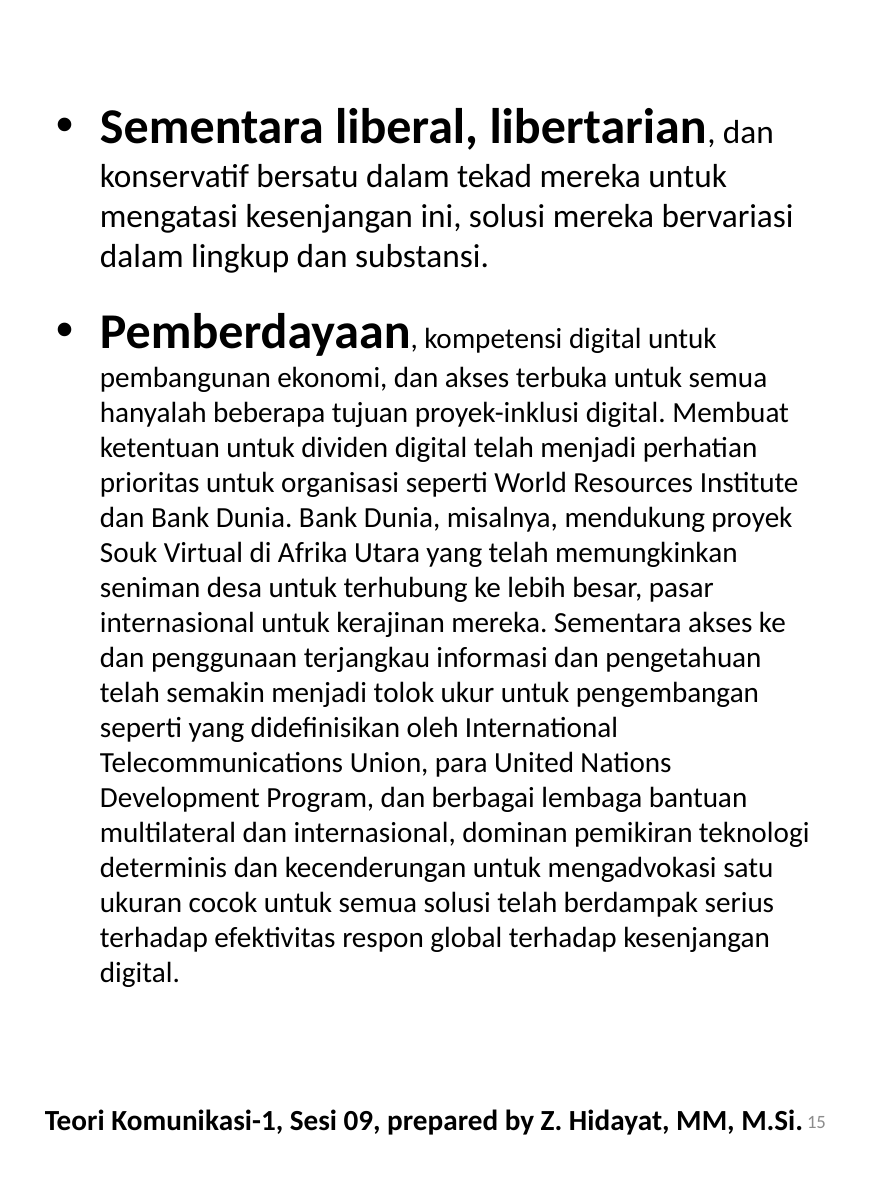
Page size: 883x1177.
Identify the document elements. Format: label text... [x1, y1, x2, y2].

list Sementara liberal, libertarian, dan konservatif bersatu dalam tekad mereka untuk mengatasi kesenjangan ini, solusi mereka bervariasi dalam lingkup dan substansi. Pemberdayaan, kompetensi digital untuk pembangunan ekonomi, dan akses terbuka untuk semua hanyalah beberapa tujuan proyek-inklusi digital. Membuat ketentuan untuk dividen digital telah menjadi perhatian prioritas untuk organisasi seperti World Resources Institute dan Bank Dunia. Bank Dunia, misalnya, mendukung proyek Souk Virtual di Afrika Utara yang telah memungkinkan seniman desa untuk terhubung ke lebih besar, pasar internasional untuk kerajinan mereka. Sementara akses ke dan penggunaan terjangkau informasi dan pengetahuan telah semakin menjadi tolok ukur untuk pengembangan seperti yang didefinisikan oleh International Telecommunications Union, para United Nations Development Program, dan berbagai lembaga bantuan multilateral dan internasional, dominan pemikiran teknologi determinis dan kecenderungan untuk mengadvokasi satu ukuran cocok untuk semua solusi telah berdampak serius terhadap efektivitas respon global terhadap kesenjangan digital. [44, 87, 838, 1063]
slide_number 15 [632, 1090, 838, 1153]
text_box Teori Komunikasi-1, Sesi 09, prepared by Z. Hidayat, MM, M.Si. [27, 1087, 822, 1151]
